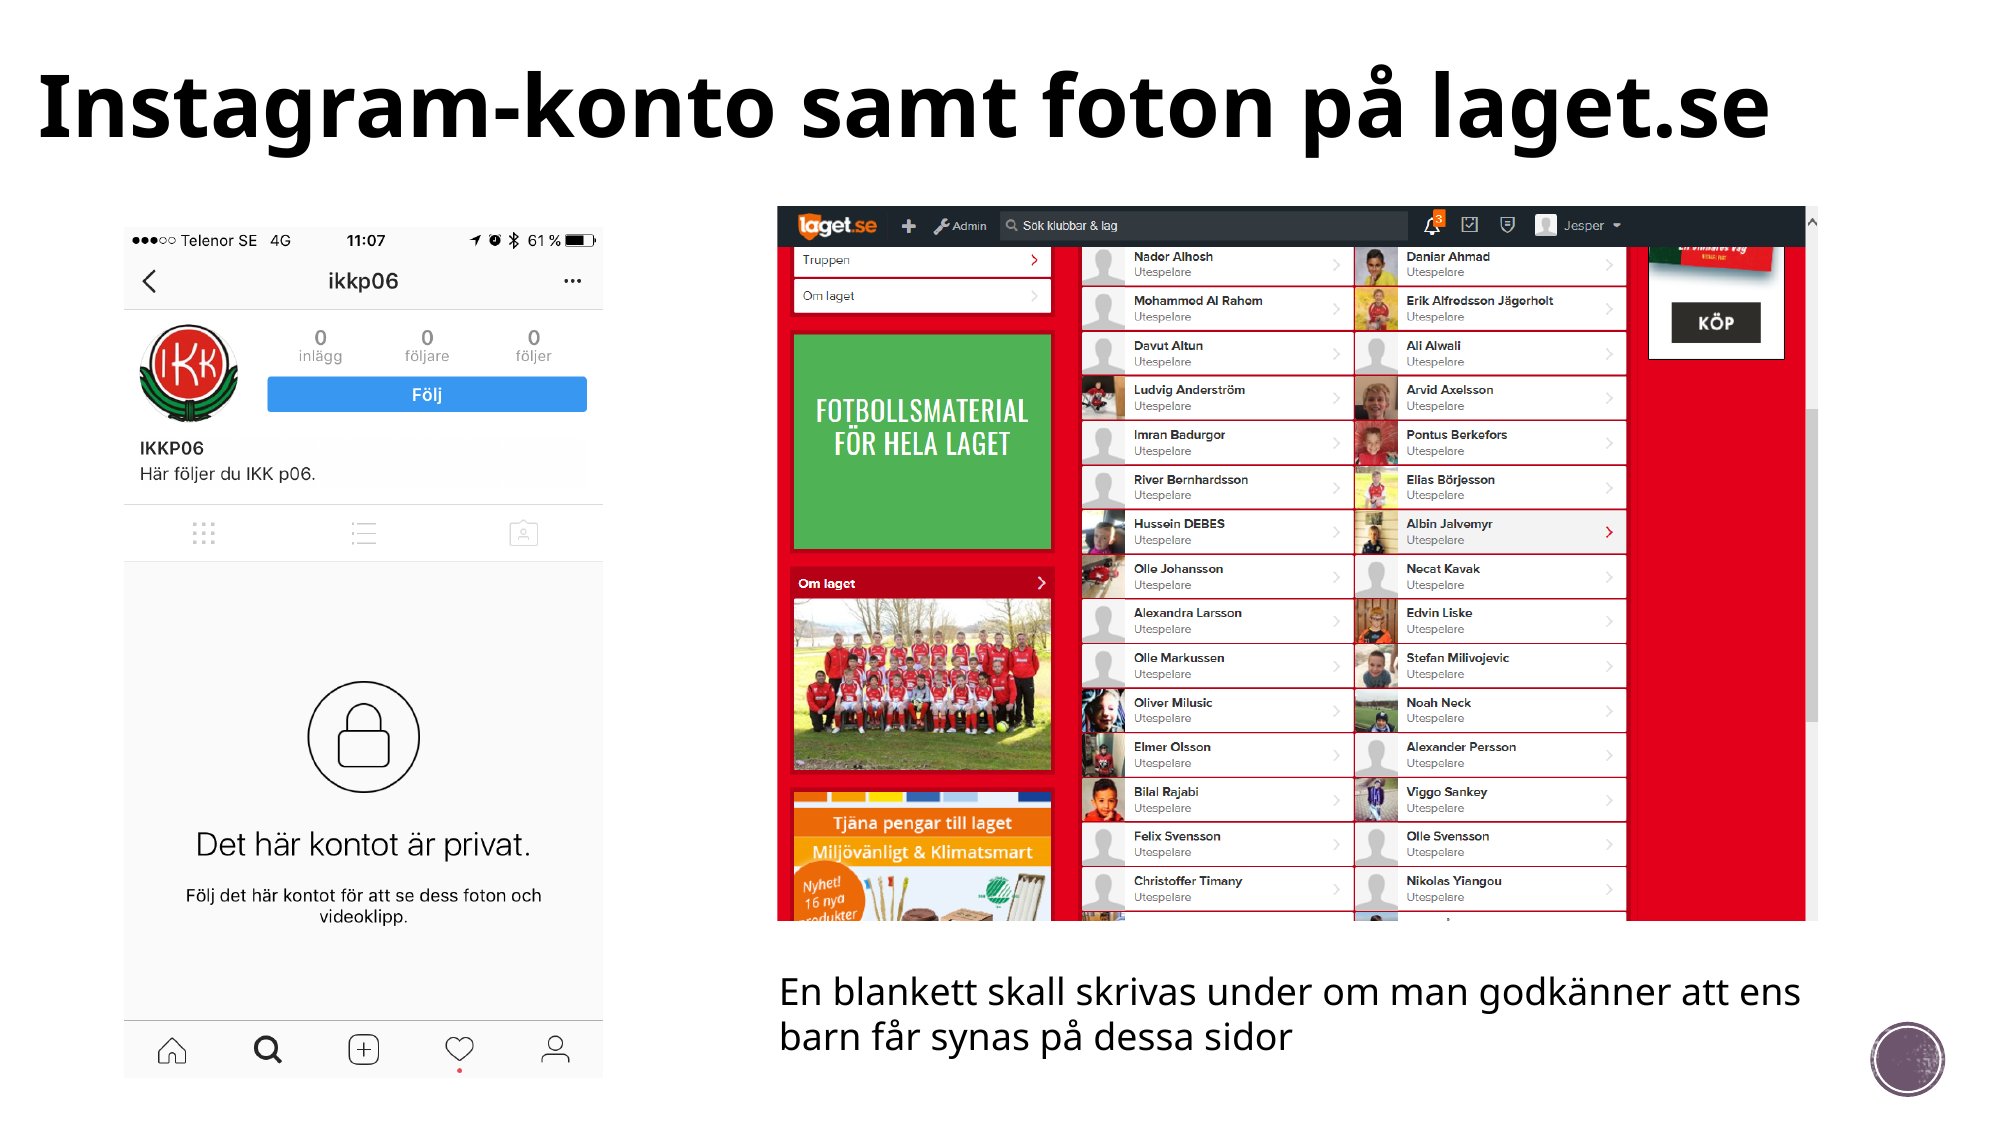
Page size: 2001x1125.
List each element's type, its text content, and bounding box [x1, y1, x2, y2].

picture [777, 206, 1819, 921]
title Instagram-konto samt foton på laget.se [23, 32, 1849, 297]
text_box En blankett skall skrivas under om man godkänner att ens barn får synas på dessa sidor [764, 960, 1832, 1066]
picture [124, 227, 603, 1078]
